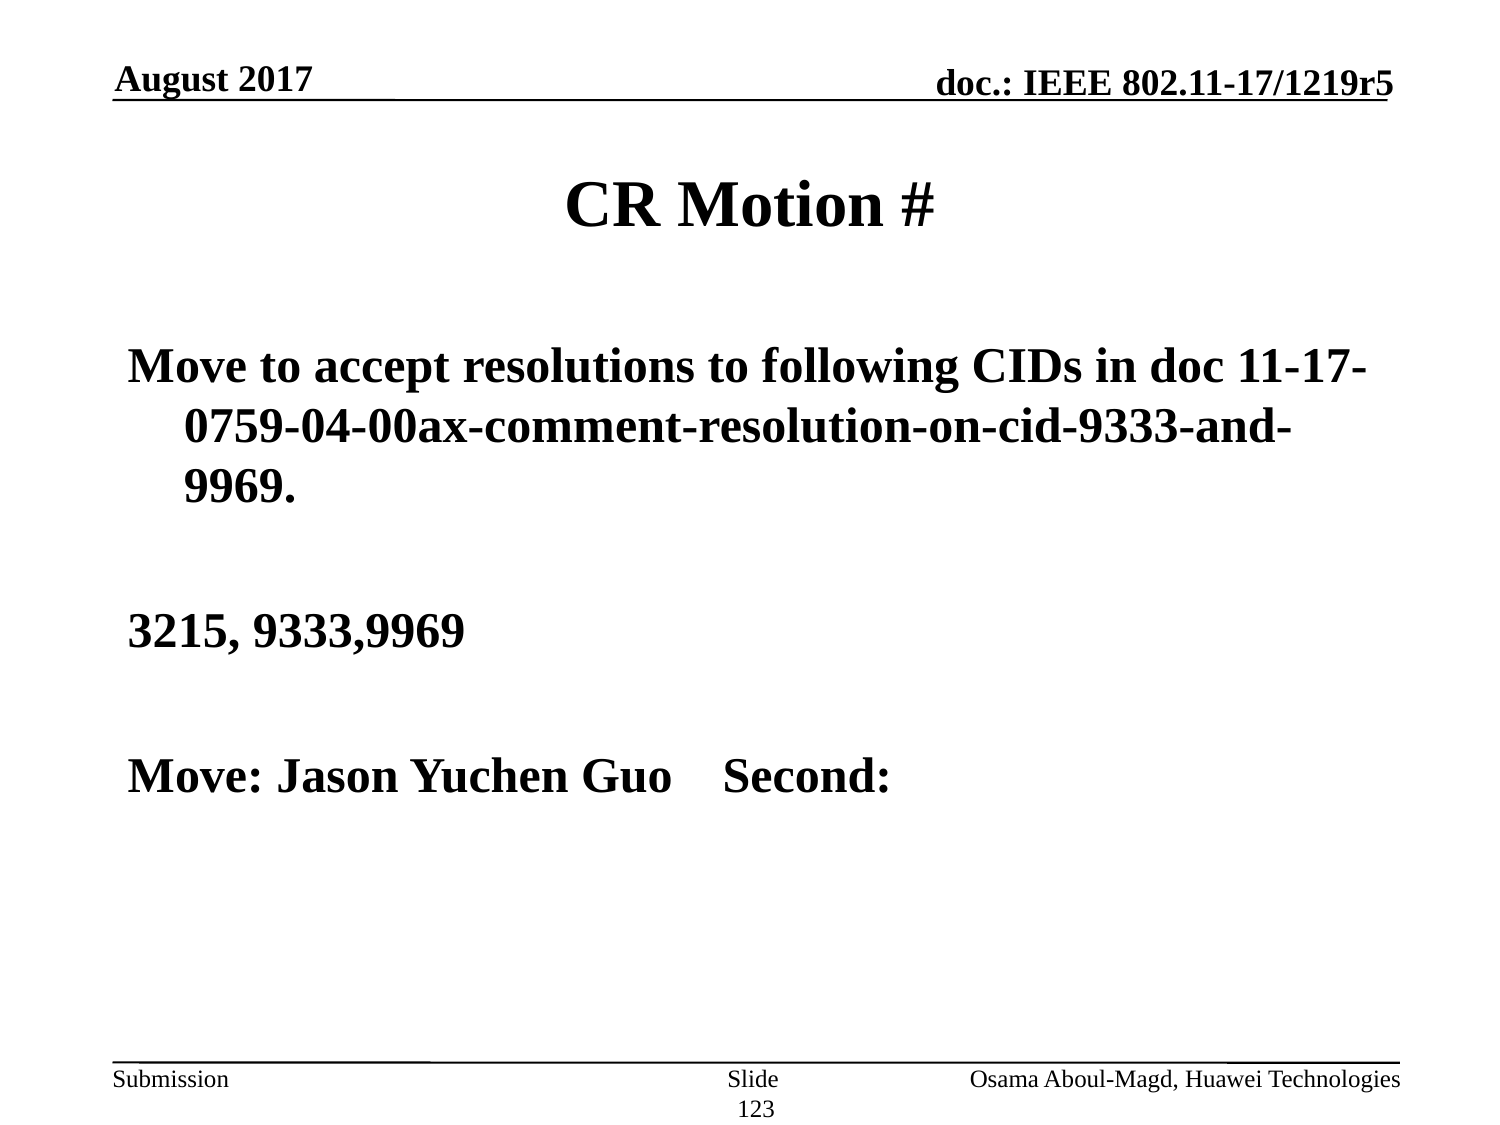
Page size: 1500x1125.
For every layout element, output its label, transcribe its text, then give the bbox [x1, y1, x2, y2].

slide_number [114, 54, 423, 100]
list Move to accept resolutions to following CIDs in doc 11-17-0759-04-00ax-comment-resolution-on-cid-9333-and-9969. 3215, 9333,9969 Move: Jason Yuchen Guo Second: [112, 324, 1388, 1000]
footer Osama Aboul-Magd, Huawei Technologies [878, 1061, 1402, 1093]
slide_number Slide 123 [712, 1061, 800, 1123]
title CR Motion # [112, 112, 1388, 288]
